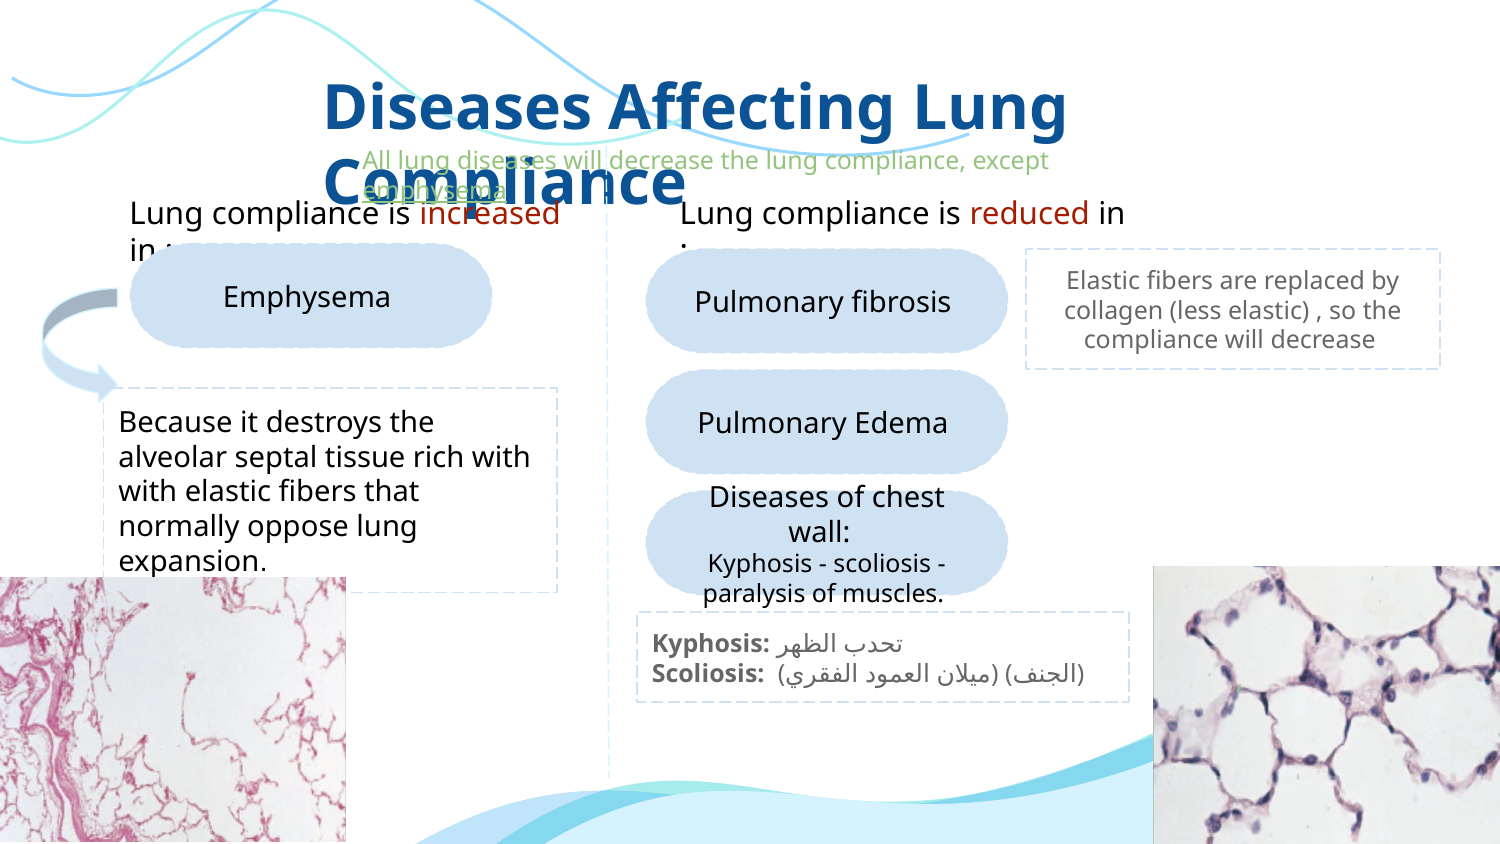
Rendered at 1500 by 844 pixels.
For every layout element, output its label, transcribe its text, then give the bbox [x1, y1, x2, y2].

text_box Because it destroys the alveolar septal tissue rich with with elastic fibers that normally oppose lung expansion. [103, 387, 557, 593]
title Diseases Affecting Lung Compliance [307, 52, 1328, 130]
text_box Lung compliance is reduced in : [664, 220, 1147, 283]
text_box Pulmonary Edema [646, 370, 1008, 474]
text_box [614, 220, 856, 226]
text_box Emphysema [130, 244, 492, 348]
text_box Elastic fibers are replaced by collagen (less elastic) , so the compliance will decrease [1026, 249, 1440, 369]
text_box Pulmonary fibrosis [646, 249, 1008, 353]
picture [1153, 566, 1500, 844]
text_box [329, 159, 600, 226]
picture [0, 576, 347, 842]
text_box Diseases of chest wall: Kyphosis - scoliosis - paralysis of muscles. [646, 491, 1008, 595]
text_box Kyphosis: تحدب الظهر Scoliosis: (ميلان العمود الفقري) (الجنف) [636, 612, 1129, 702]
text_box All lung diseases will decrease the lung compliance, except emphysema [347, 129, 1153, 220]
text_box Lung compliance is increased in : [114, 178, 600, 283]
text_box [42, 288, 118, 403]
